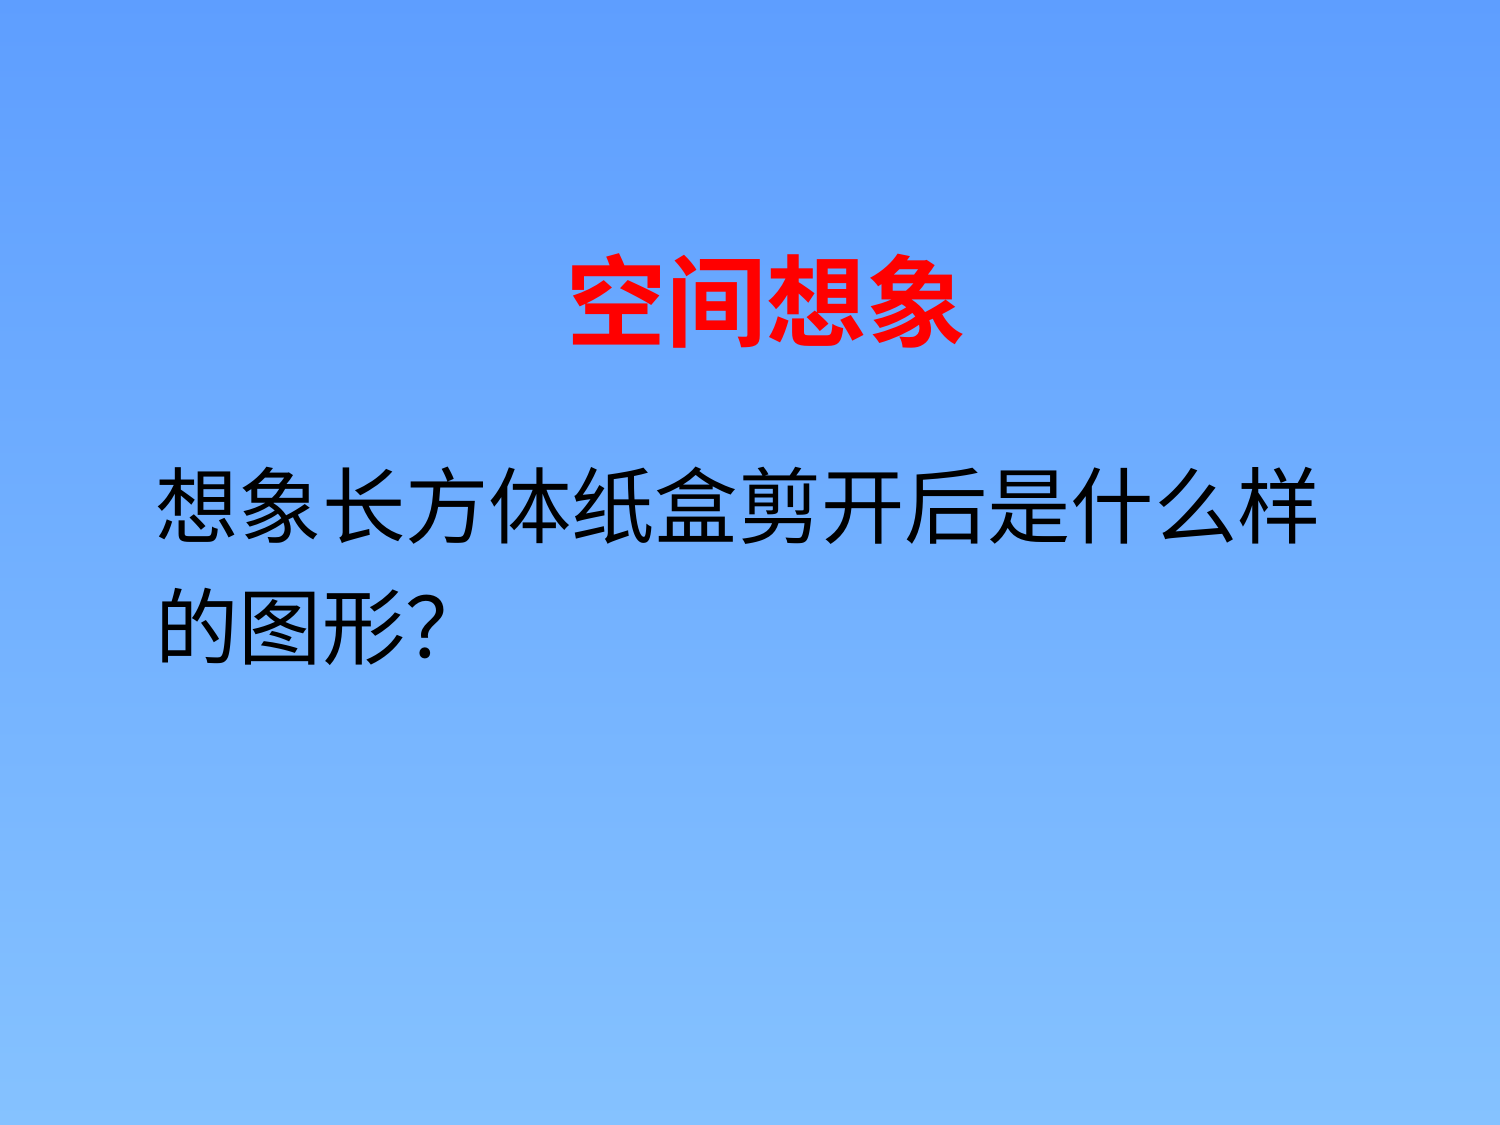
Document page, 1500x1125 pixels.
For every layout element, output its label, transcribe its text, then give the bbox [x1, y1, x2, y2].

title 空间想象 [128, 175, 1404, 417]
subtitle 想象长方体纸盒剪开后是什么样的图形？ [140, 433, 1383, 722]
